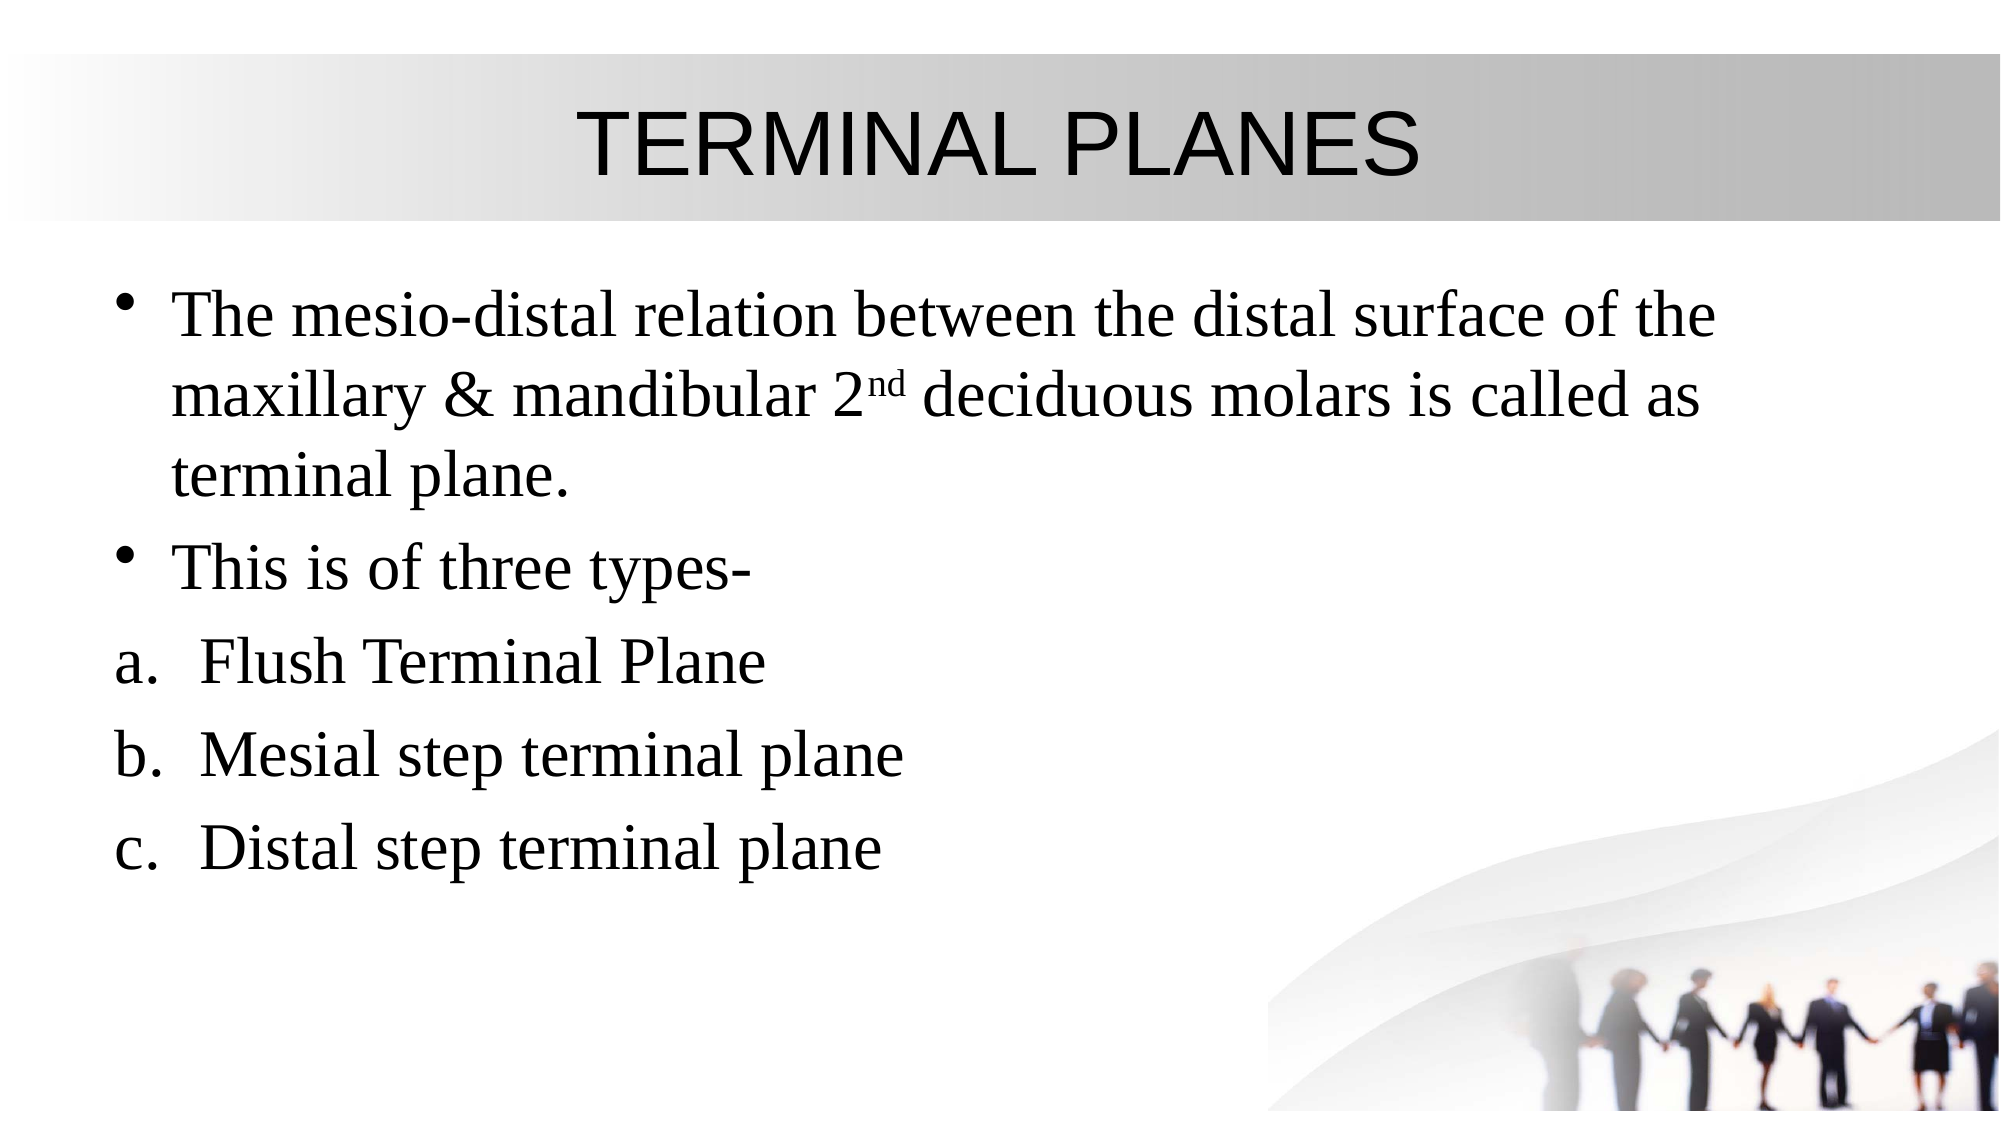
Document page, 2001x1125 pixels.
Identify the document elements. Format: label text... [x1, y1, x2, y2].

picture [1268, 728, 1999, 1111]
list The mesio-distal relation between the distal surface of the maxillary & mandibular 2nd deciduous molars is called as terminal plane. This is of three types- Flush Terminal Plane Mesial step terminal plane Distal step terminal plane [99, 262, 1901, 1006]
title TERMINAL PLANES [99, 44, 1901, 233]
